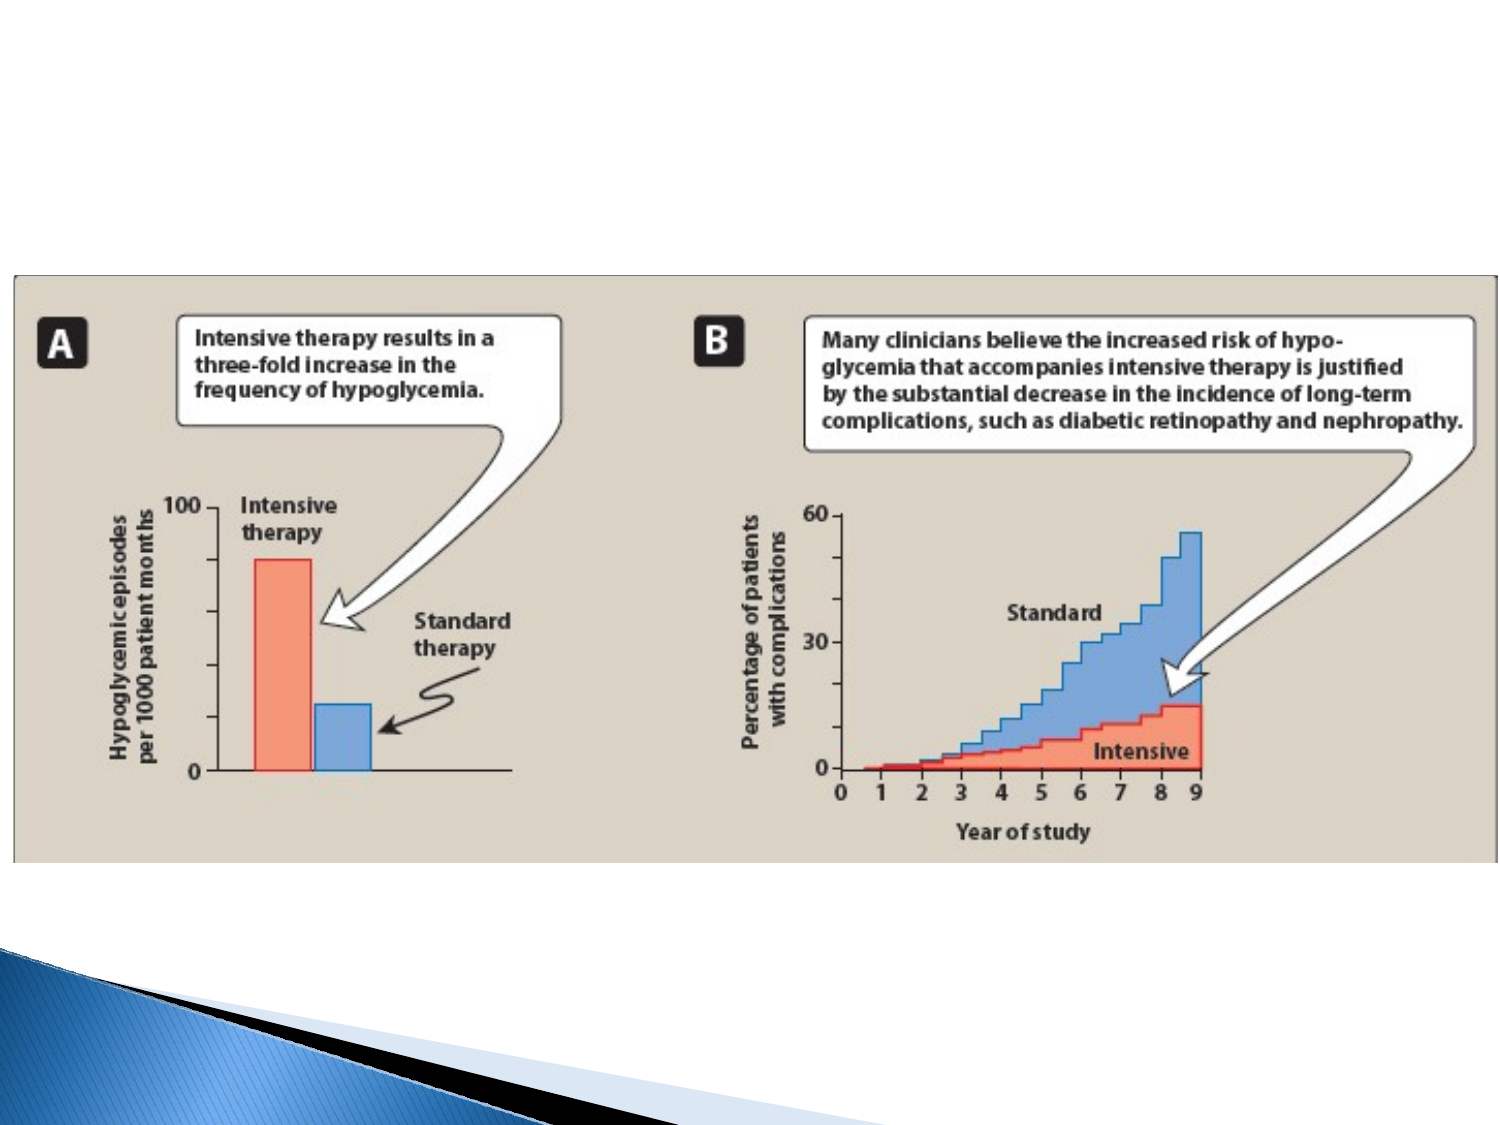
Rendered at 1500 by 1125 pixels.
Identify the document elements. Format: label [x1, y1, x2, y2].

text_box [13, 275, 1498, 863]
picture [0, 948, 558, 1125]
